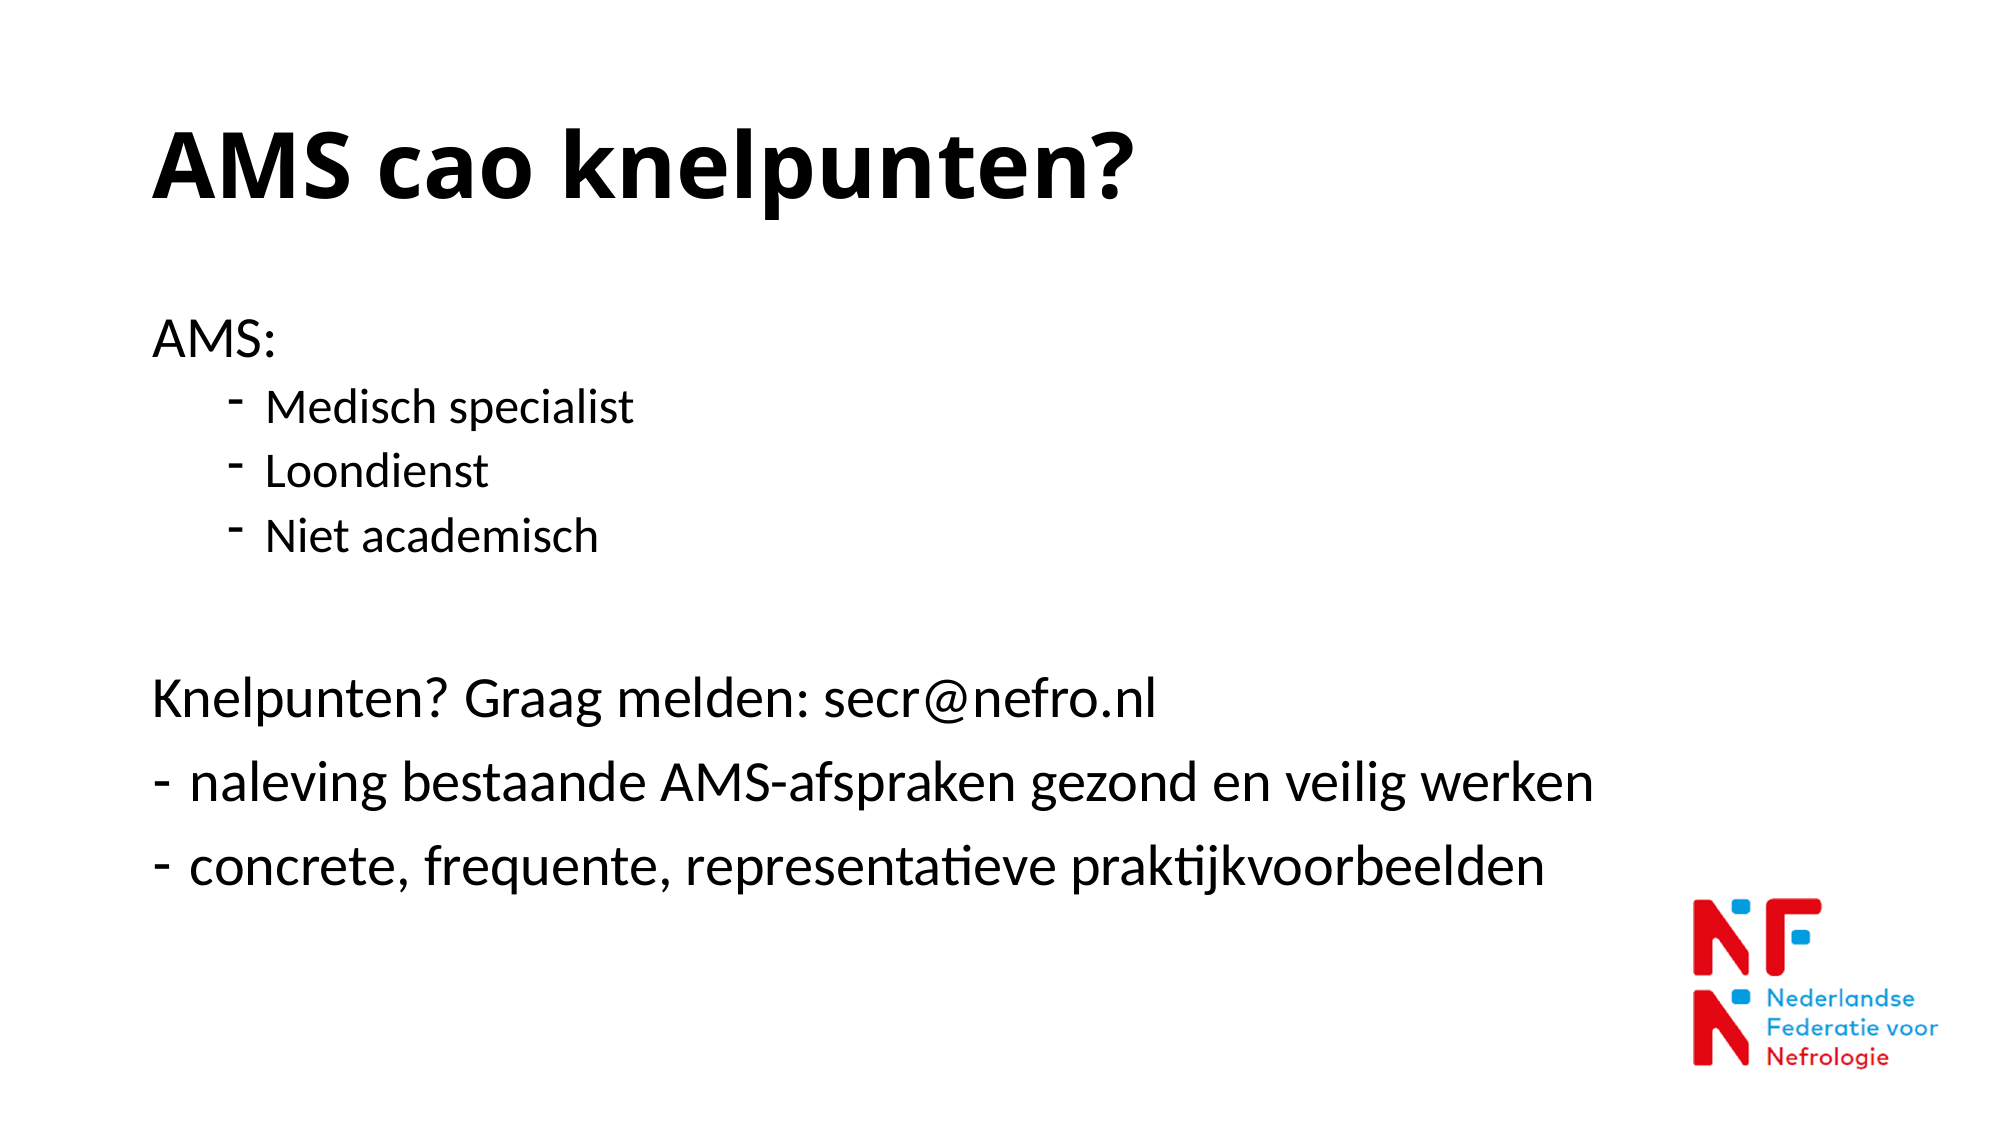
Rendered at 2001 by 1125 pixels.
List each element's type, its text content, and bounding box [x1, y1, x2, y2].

picture [1693, 898, 1940, 1070]
list AMS: Medisch specialist Loondienst Niet academisch Knelpunten? Graag melden: secr@nefro.nl naleving bestaande AMS-afspraken gezond en veilig werken concrete, frequente, representatieve praktijkvoorbeelden [137, 299, 1863, 1014]
title AMS cao knelpunten? [137, 59, 1863, 278]
